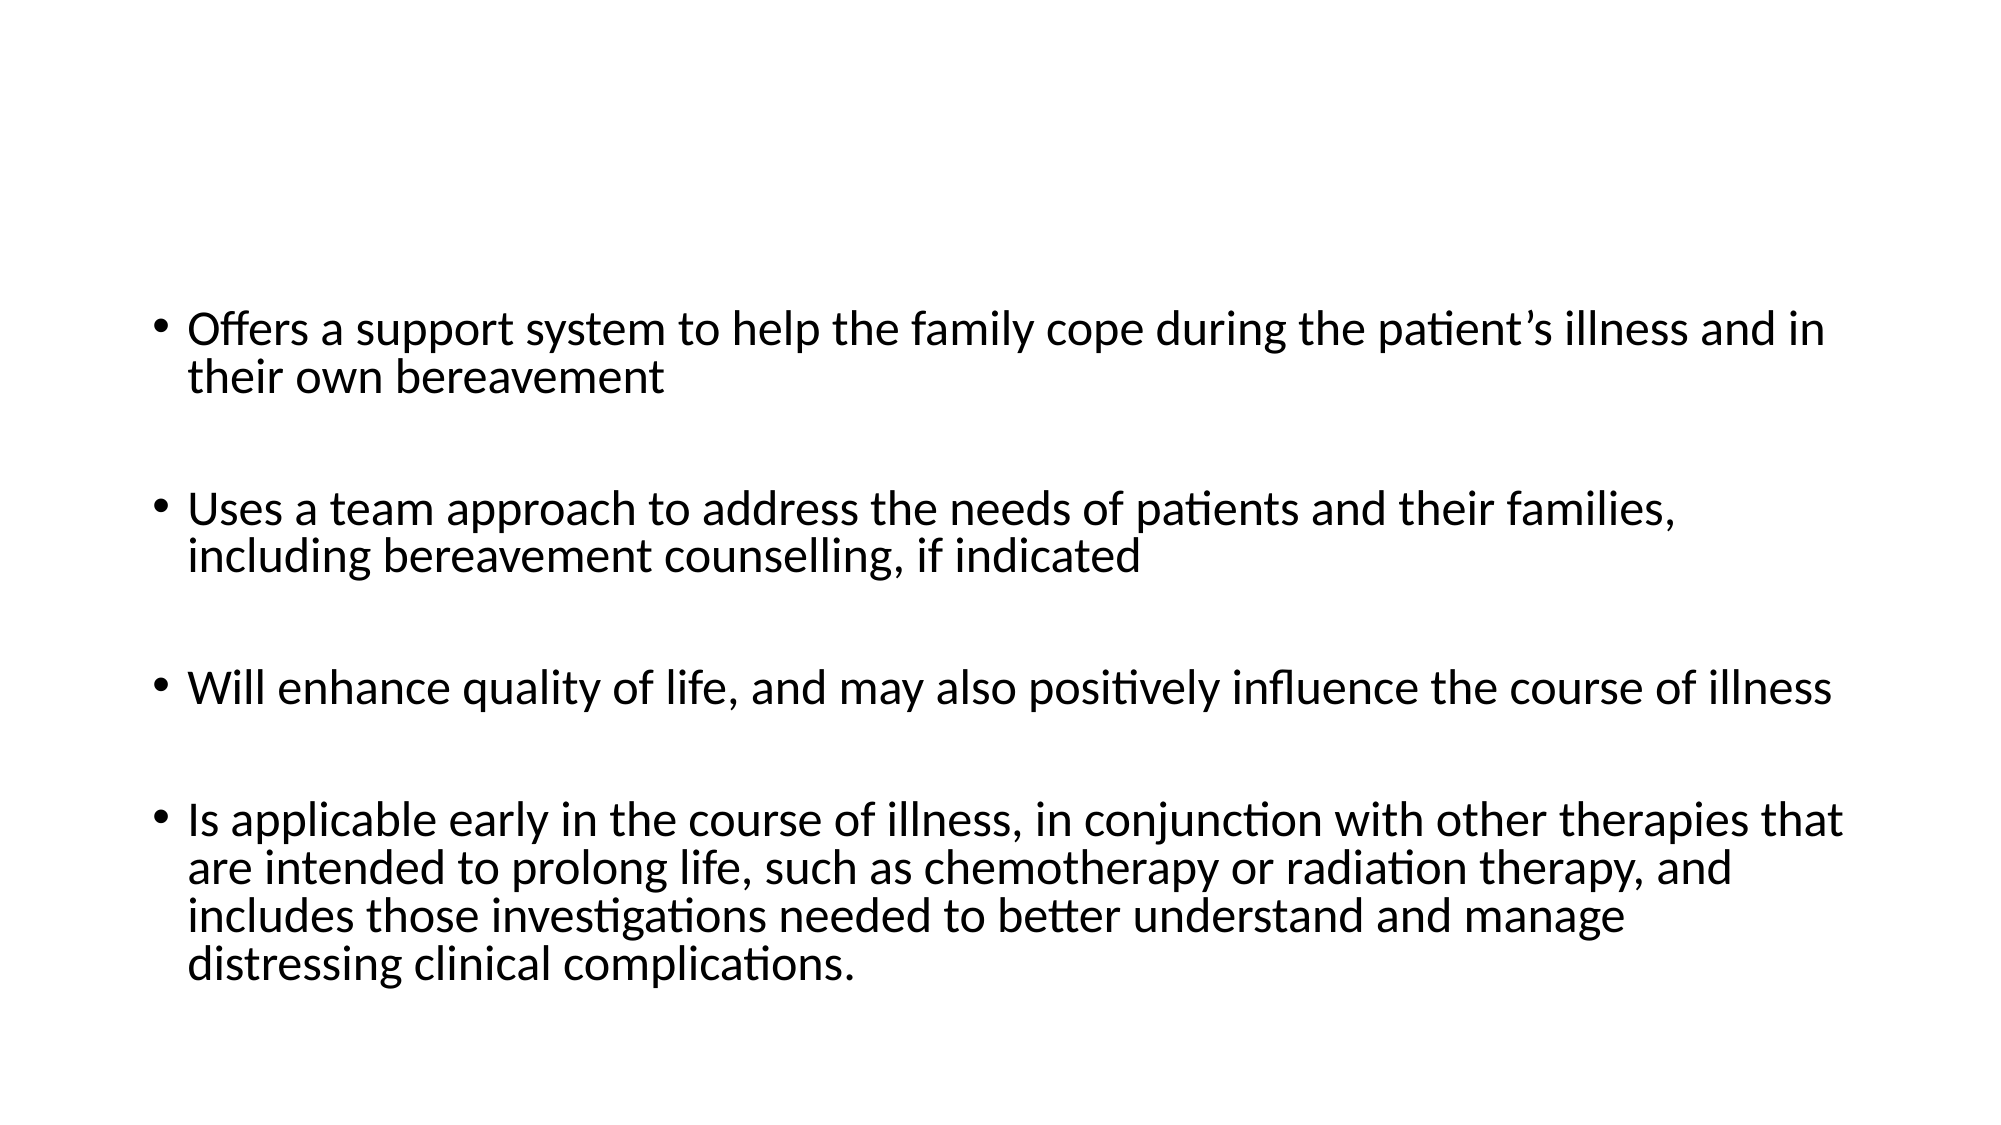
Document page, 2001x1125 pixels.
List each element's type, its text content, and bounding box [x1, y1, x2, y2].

list Offers a support system to help the family cope during the patient’s illness and in their own bereavement Uses a team approach to address the needs of patients and their families, including bereavement counselling, if indicated Will enhance quality of life, and may also positively influence the course of illness Is applicable early in the course of illness, in conjunction with other therapies that are intended to prolong life, such as chemotherapy or radiation therapy, and includes those investigations needed to better understand and manage distressing clinical complications. [137, 299, 1863, 1014]
